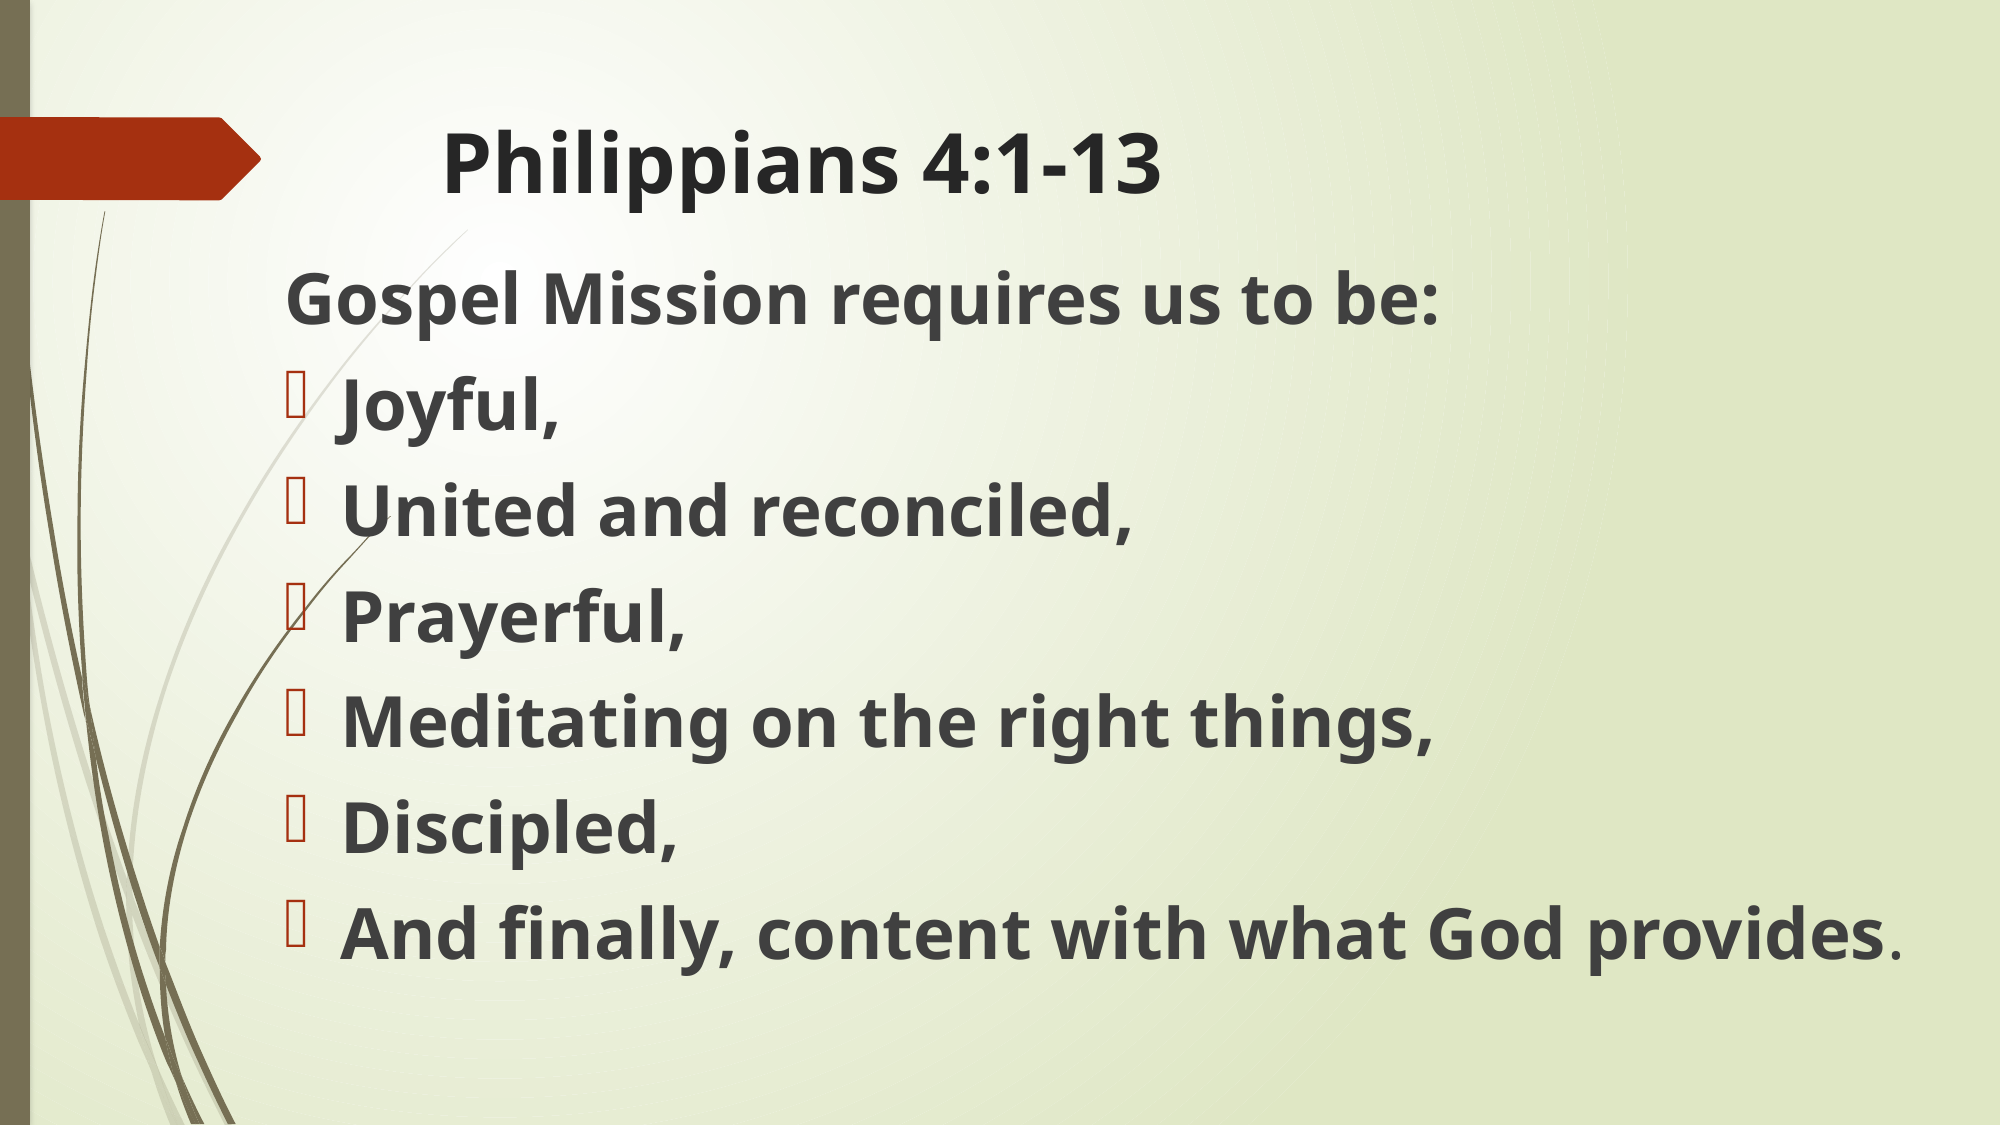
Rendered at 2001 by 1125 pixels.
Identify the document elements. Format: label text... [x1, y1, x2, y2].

list Gospel Mission requires us to be: Joyful, United and reconciled, Prayerful, Meditating on the right things, Discipled, And finally, content with what God provides. [269, 246, 2000, 813]
title Philippians 4:1-13 [425, 102, 1888, 246]
